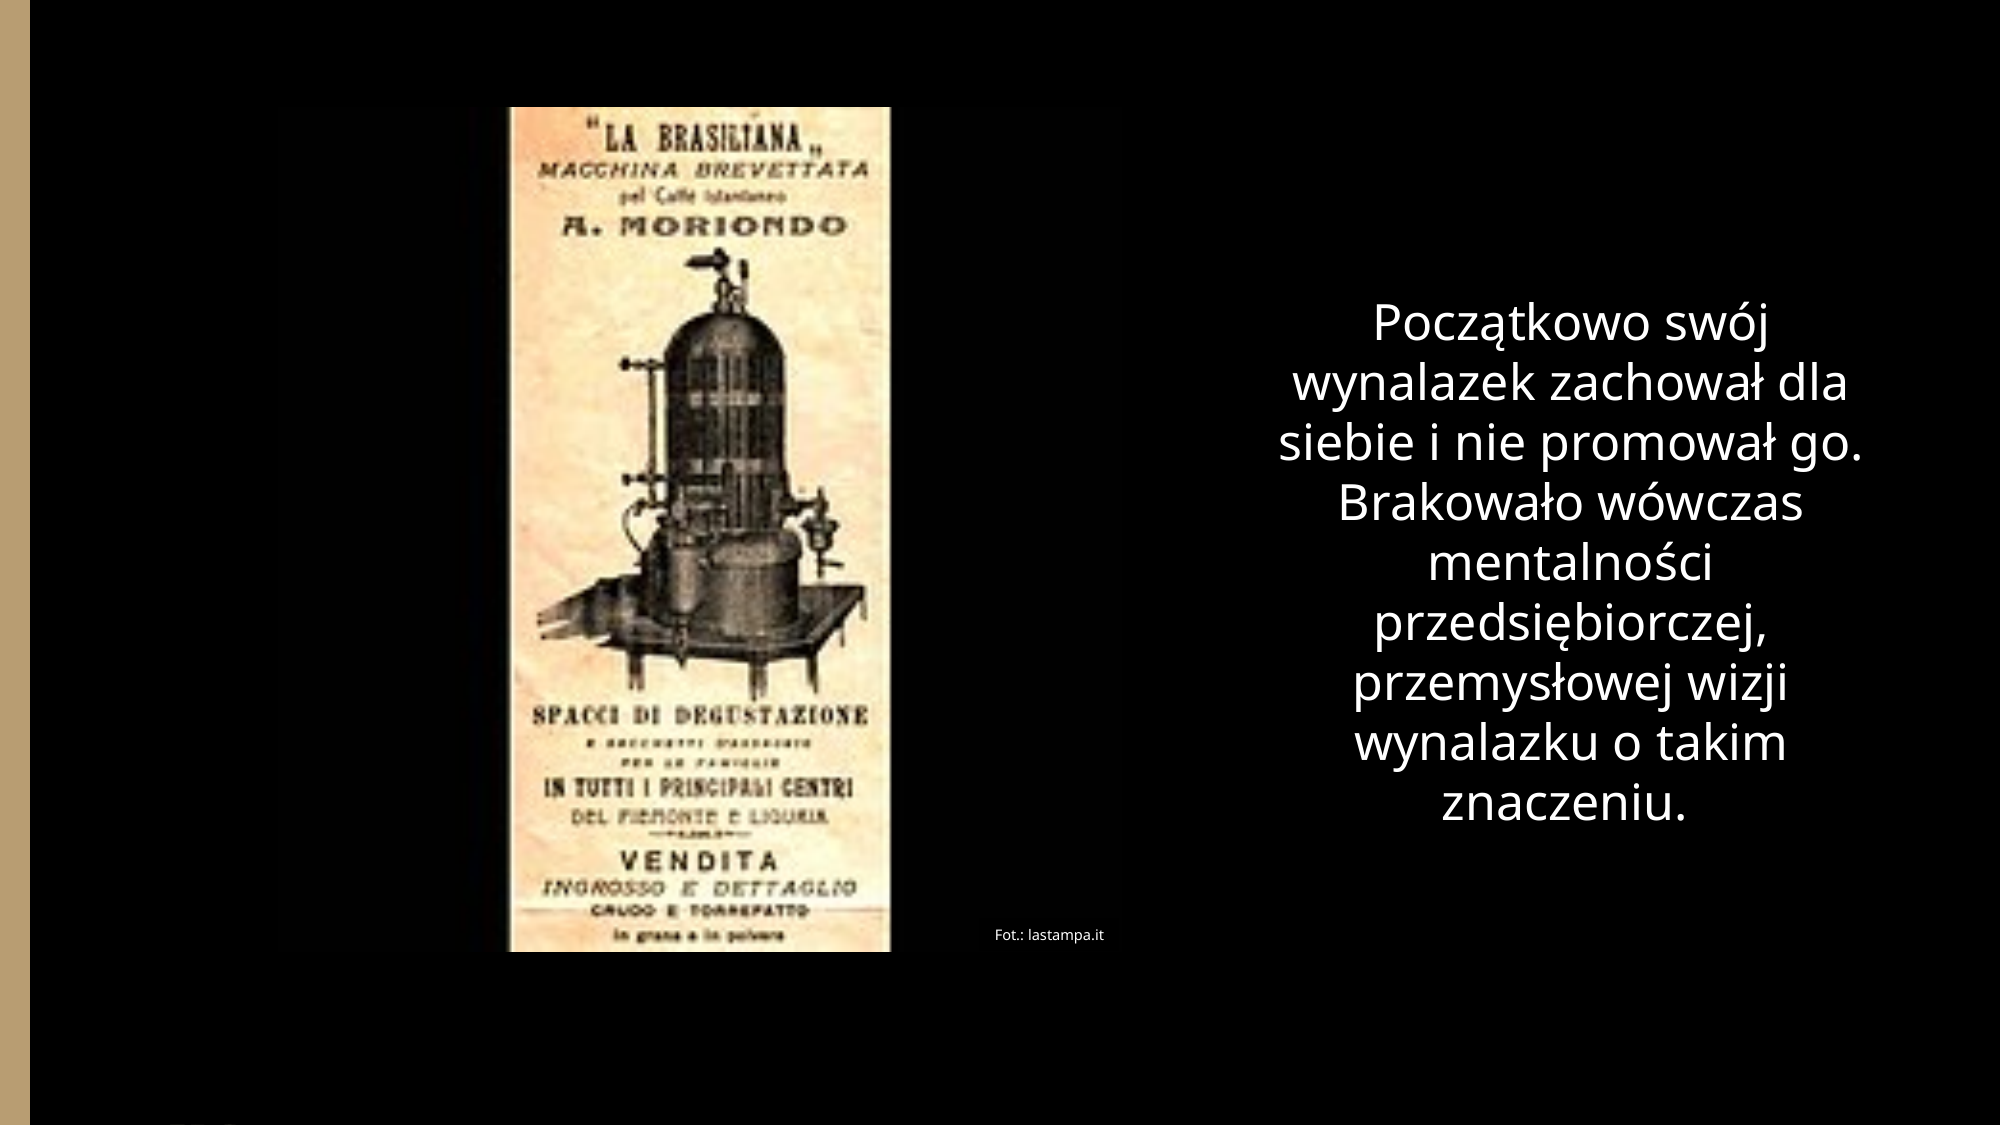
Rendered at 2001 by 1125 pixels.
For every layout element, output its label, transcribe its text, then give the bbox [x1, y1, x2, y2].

list Początkowo swój wynalazek zachował dla siebie i nie promował go. Brakowało wówczas mentalności przedsiębiorczej, przemysłowej wizji wynalazku o takim znaczeniu. [1235, 283, 1908, 948]
text_box [31, 0, 2000, 1125]
picture [277, 107, 1122, 952]
text_box [0, 0, 31, 1125]
